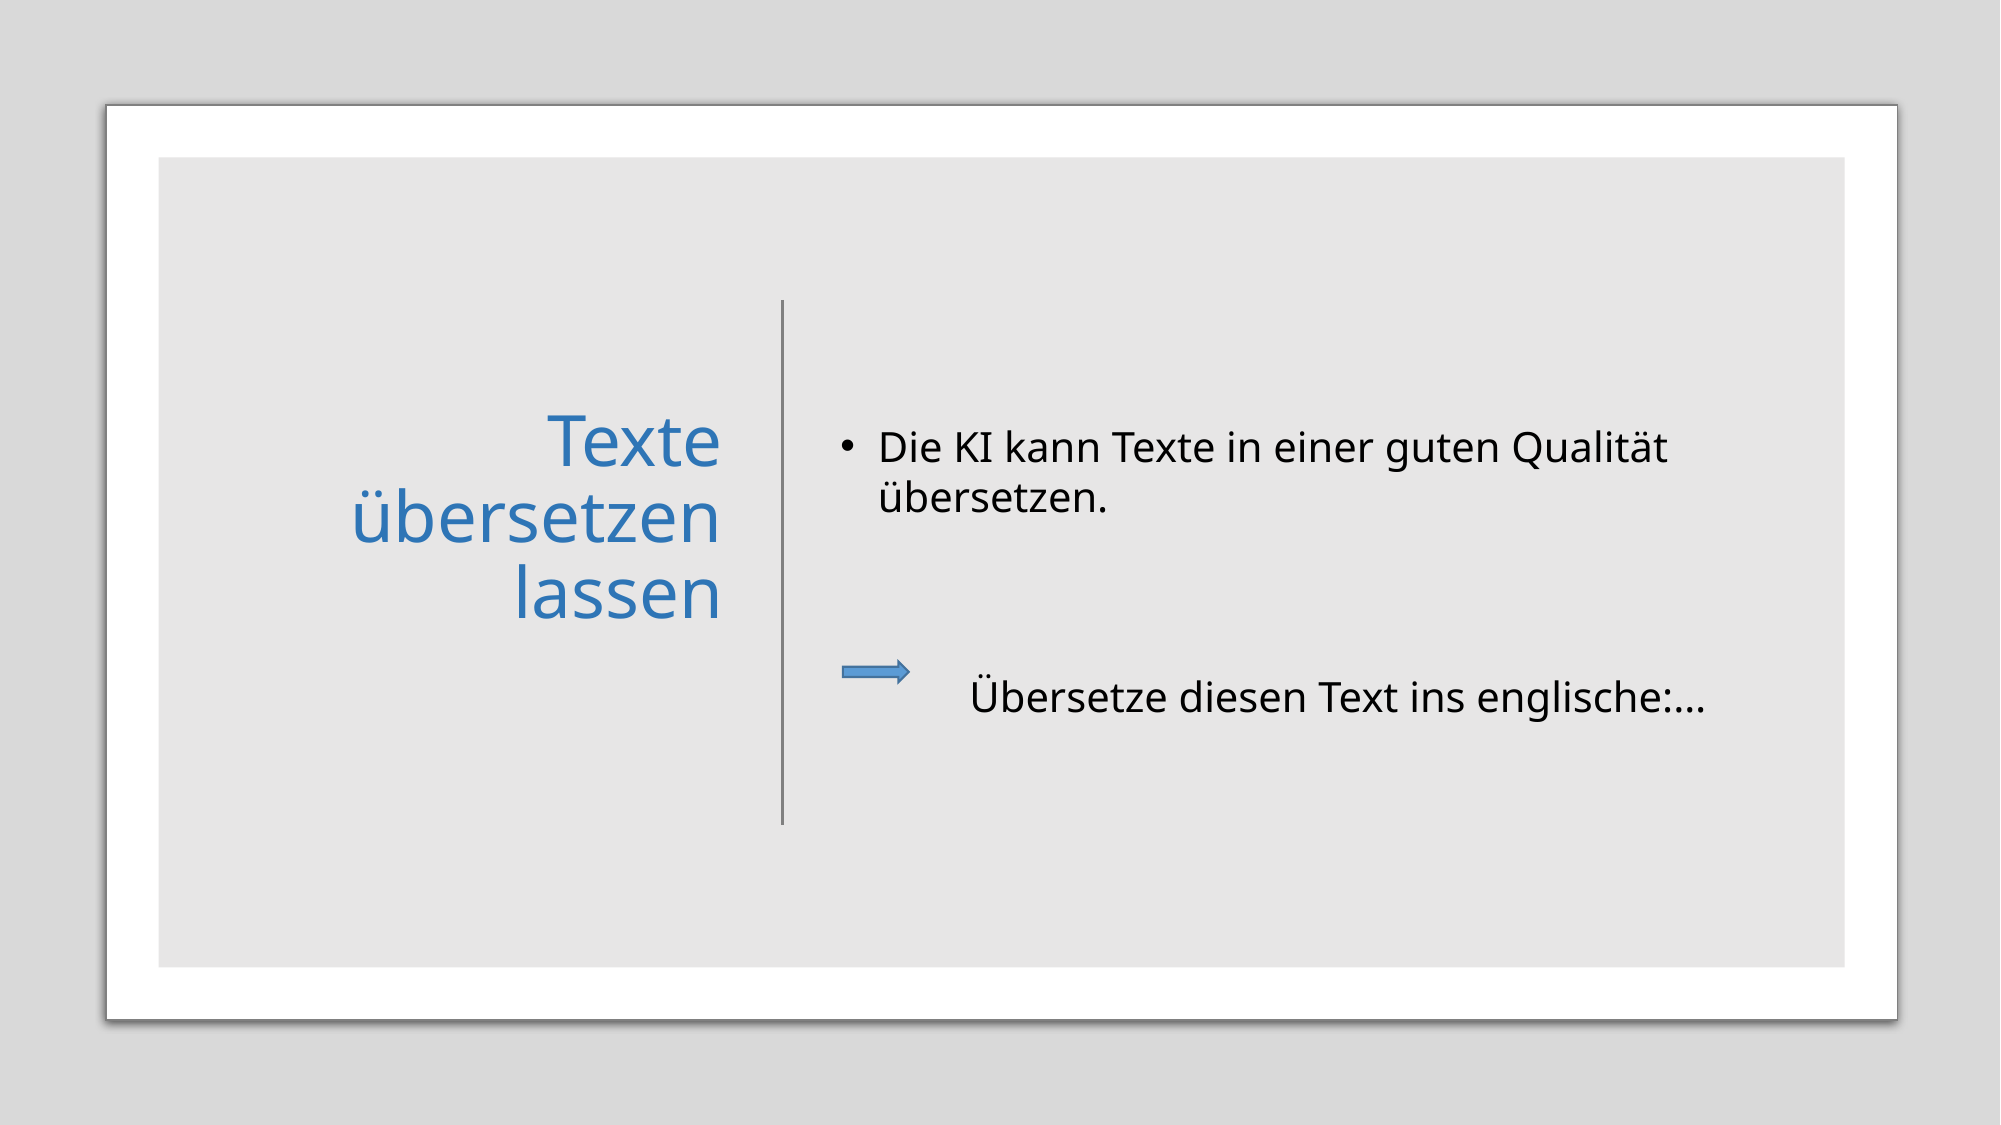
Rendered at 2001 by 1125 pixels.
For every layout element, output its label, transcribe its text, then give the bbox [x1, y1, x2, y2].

title Texte übersetzen lassen [211, 224, 738, 900]
text_box [105, 104, 1898, 1021]
list Die KI kann Texte in einer guten Qualität übersetzen. Übersetze diesen Text ins englische:… [825, 232, 1789, 908]
text_box [0, 0, 2000, 1125]
text_box [158, 156, 1846, 968]
text_box [841, 659, 911, 685]
